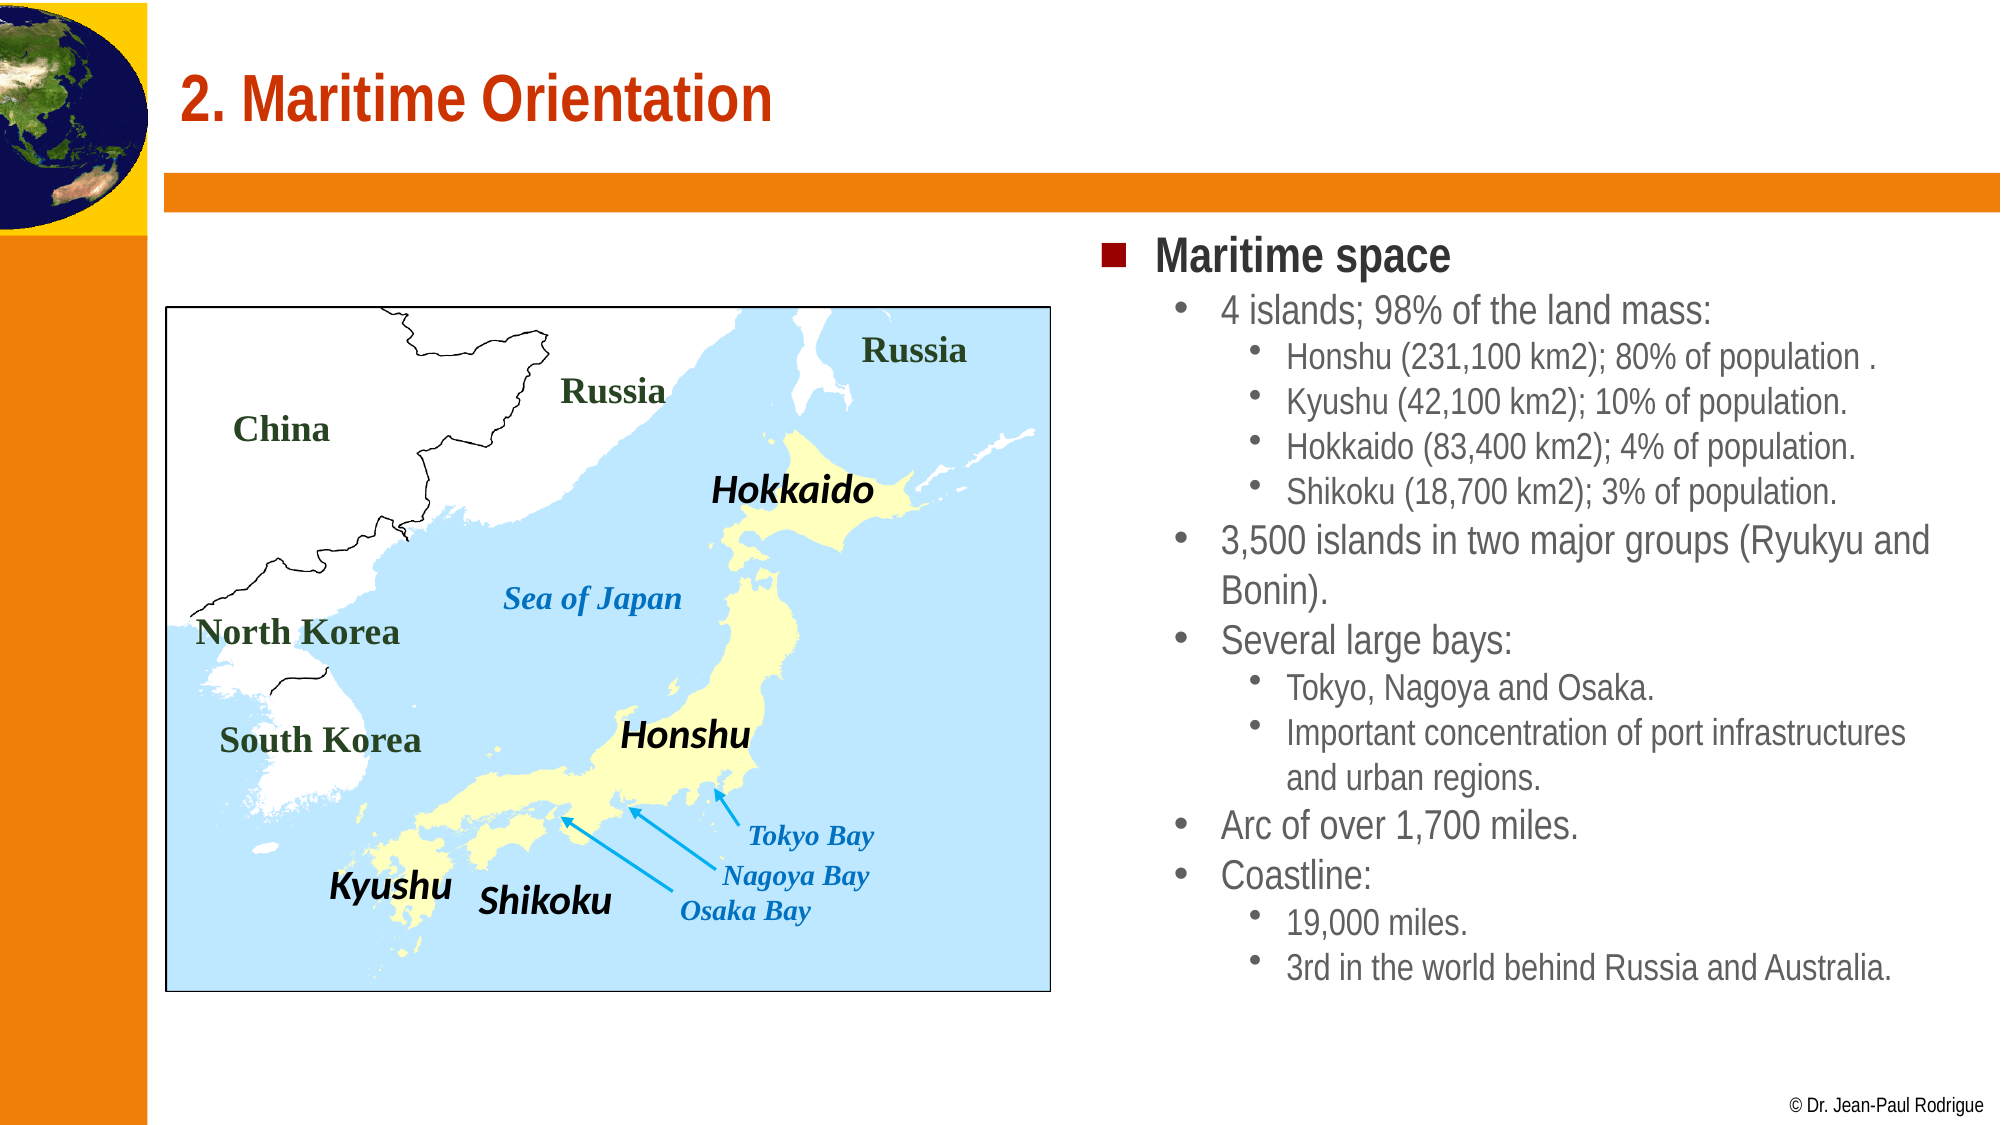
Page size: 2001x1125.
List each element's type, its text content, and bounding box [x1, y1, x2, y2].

picture [0, 3, 149, 231]
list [165, 306, 1052, 992]
title 2. Maritime Orientation [165, 16, 1966, 173]
list Maritime space 4 islands; 98% of the land mass: Honshu (231,100 km2); 80% of population . Kyushu (42,100 km2); 10% of population. Hokkaido (83,400 km2); 4% of population. Shikoku (18,700 km2); 3% of population. 3,500 islands in two major groups (Ryukyu and Bonin). Several large bays: Tokyo, Nagoya and Osaka. Important concentration of port infrastructures and urban regions. Arc of over 1,700 miles. Coastline: 19,000 miles. 3rd in the world behind Russia and Australia. [1083, 214, 1970, 1084]
